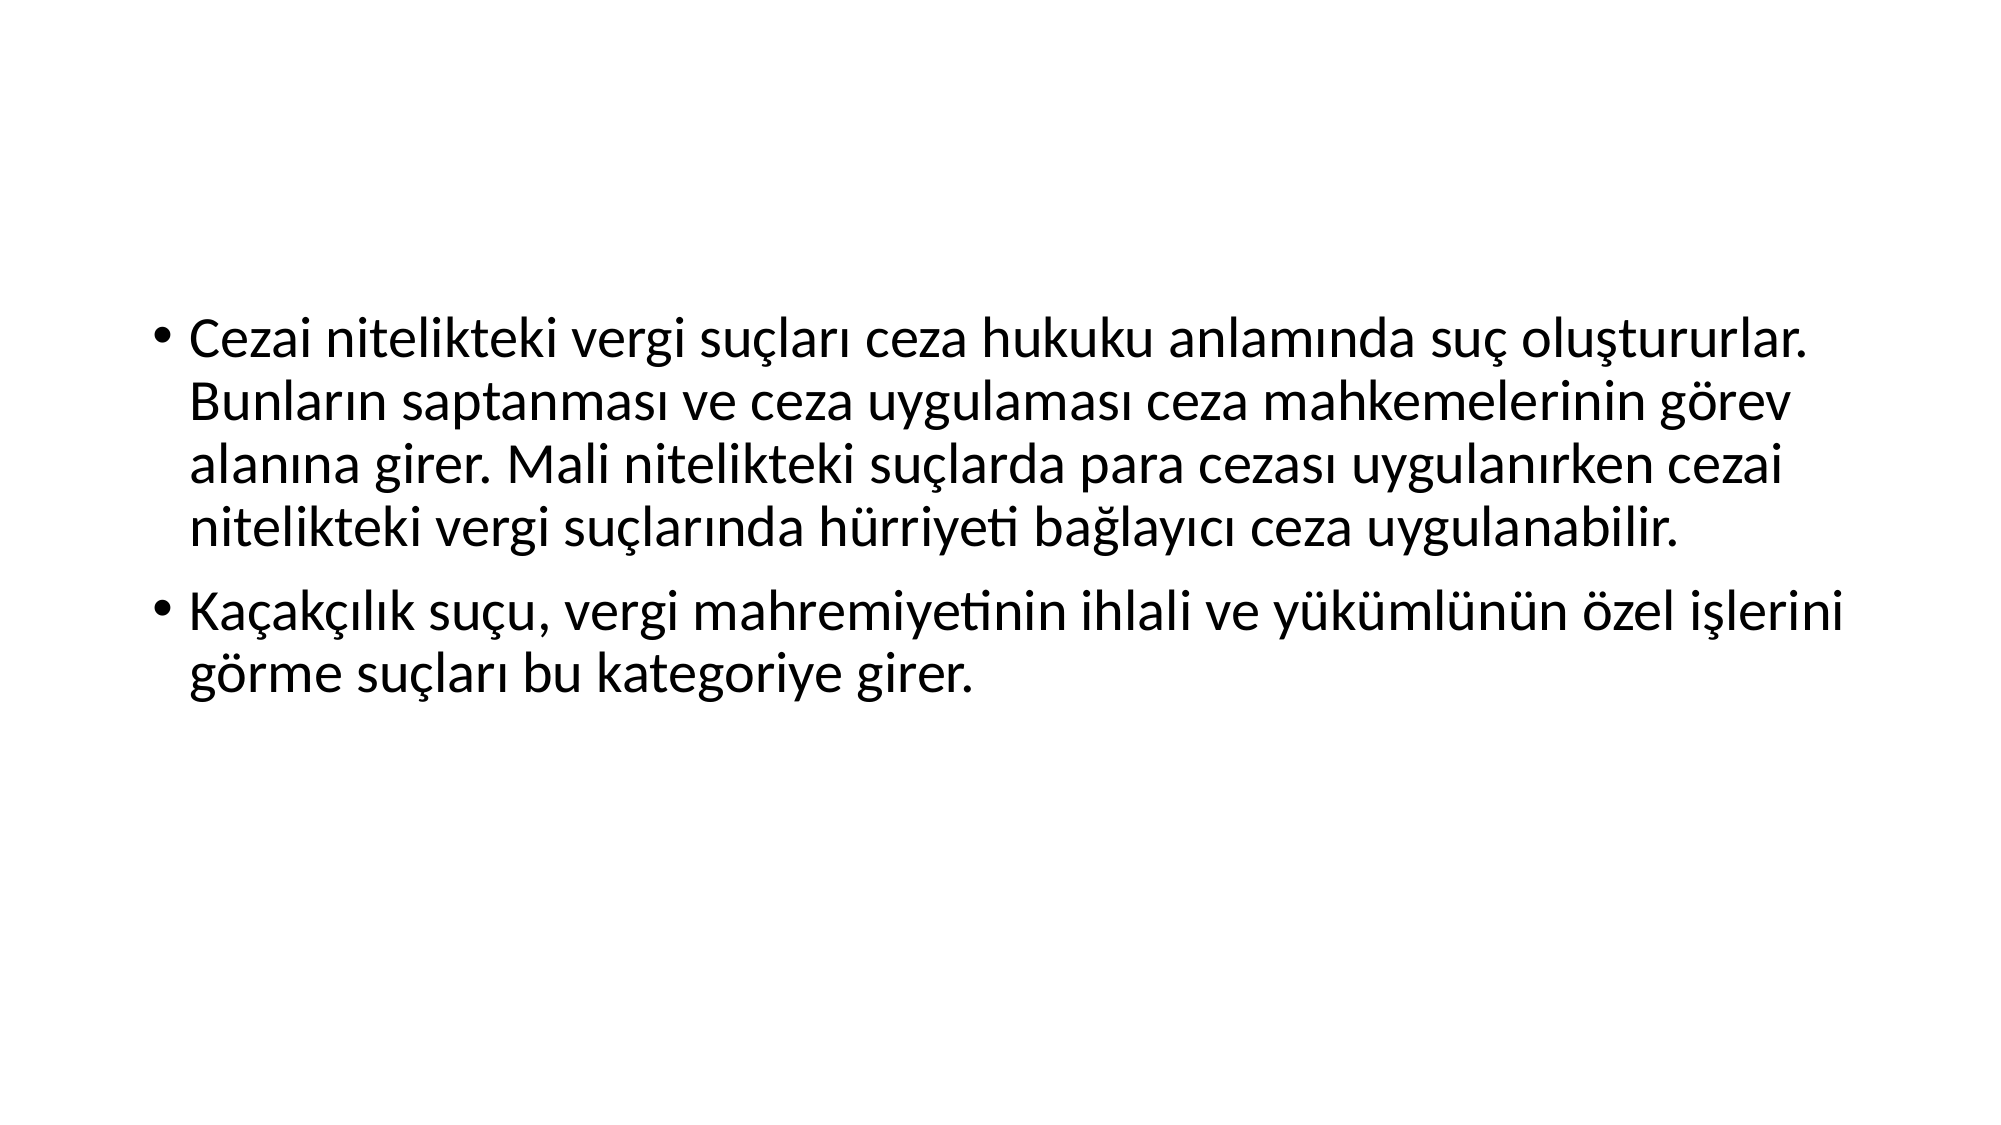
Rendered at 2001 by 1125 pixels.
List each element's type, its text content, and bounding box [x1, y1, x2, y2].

list Cezai nitelikteki vergi suçları ceza hukuku anlamında suç oluştururlar. Bunların saptanması ve ceza uygulaması ceza mahkemelerinin görev alanına girer. Mali nitelikteki suçlarda para cezası uygulanırken cezai nitelikteki vergi suçlarında hürriyeti bağlayıcı ceza uygulanabilir. Kaçakçılık suçu, vergi mahremiyetinin ihlali ve yükümlünün özel işlerini görme suçları bu kategoriye girer. [137, 299, 1863, 1014]
